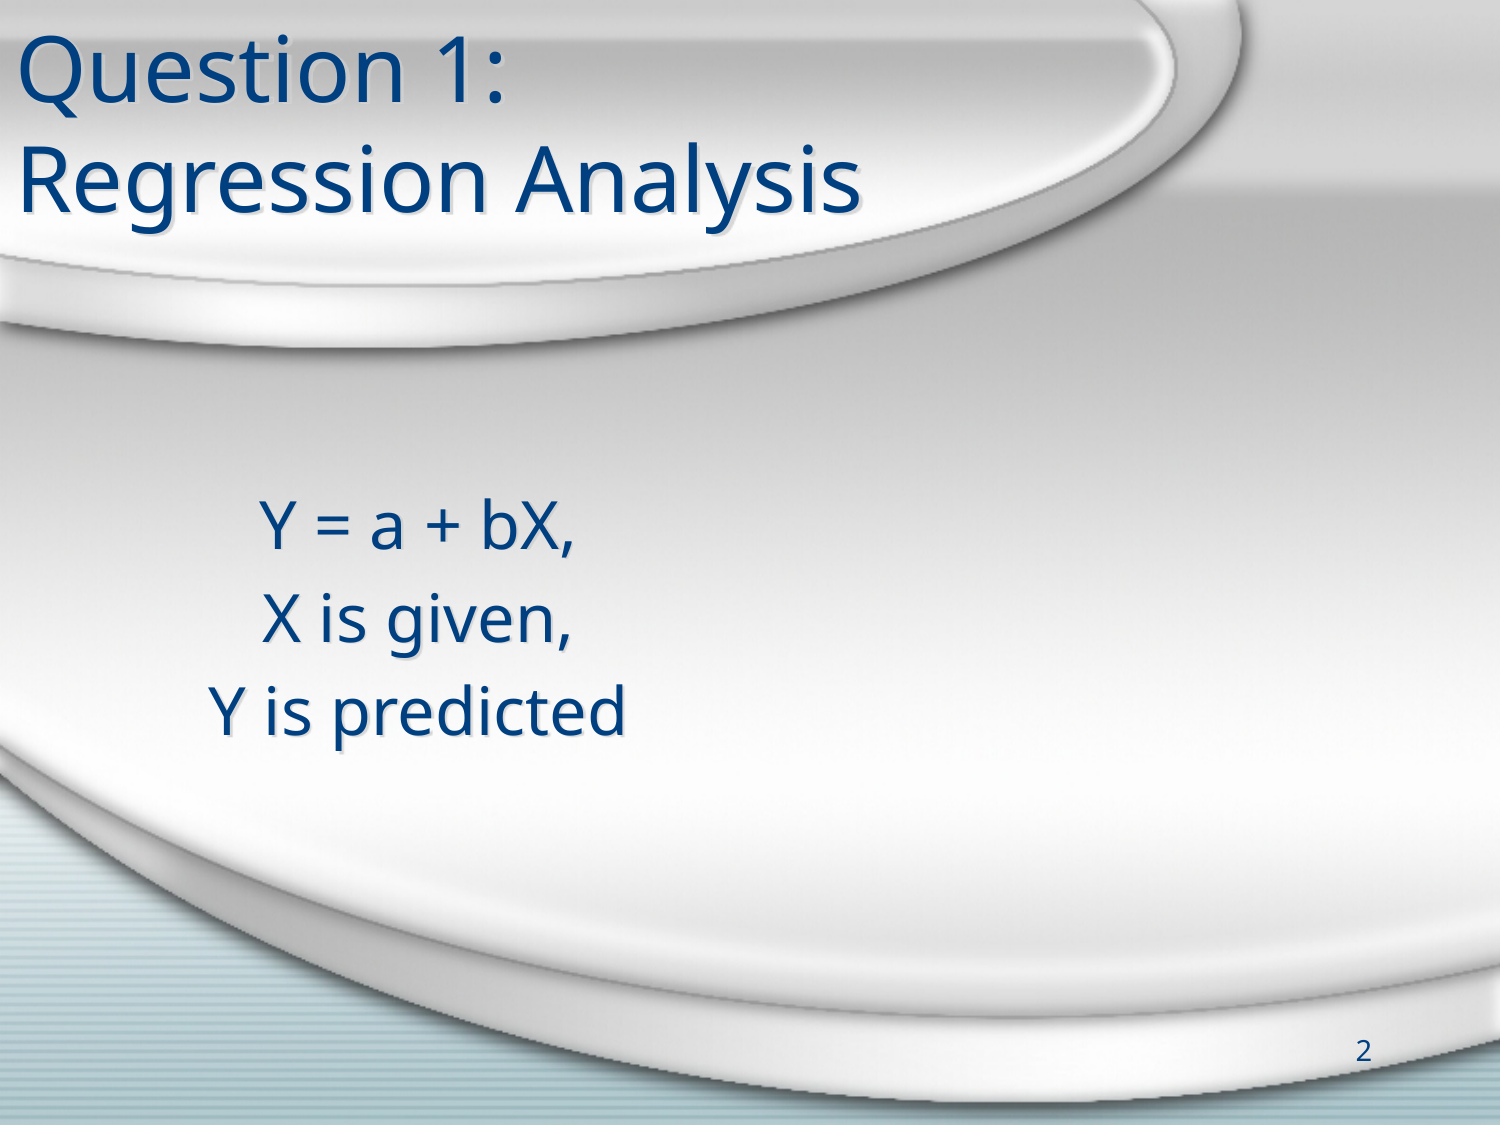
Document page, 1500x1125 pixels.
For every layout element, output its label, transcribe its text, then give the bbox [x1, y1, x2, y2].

slide_number 2 [1074, 1024, 1388, 1101]
subtitle Y = a + bX, X is given, Y is predicted [50, 474, 788, 763]
picture [0, 0, 1500, 1125]
title Question 1: Regression Analysis [0, 0, 1163, 242]
